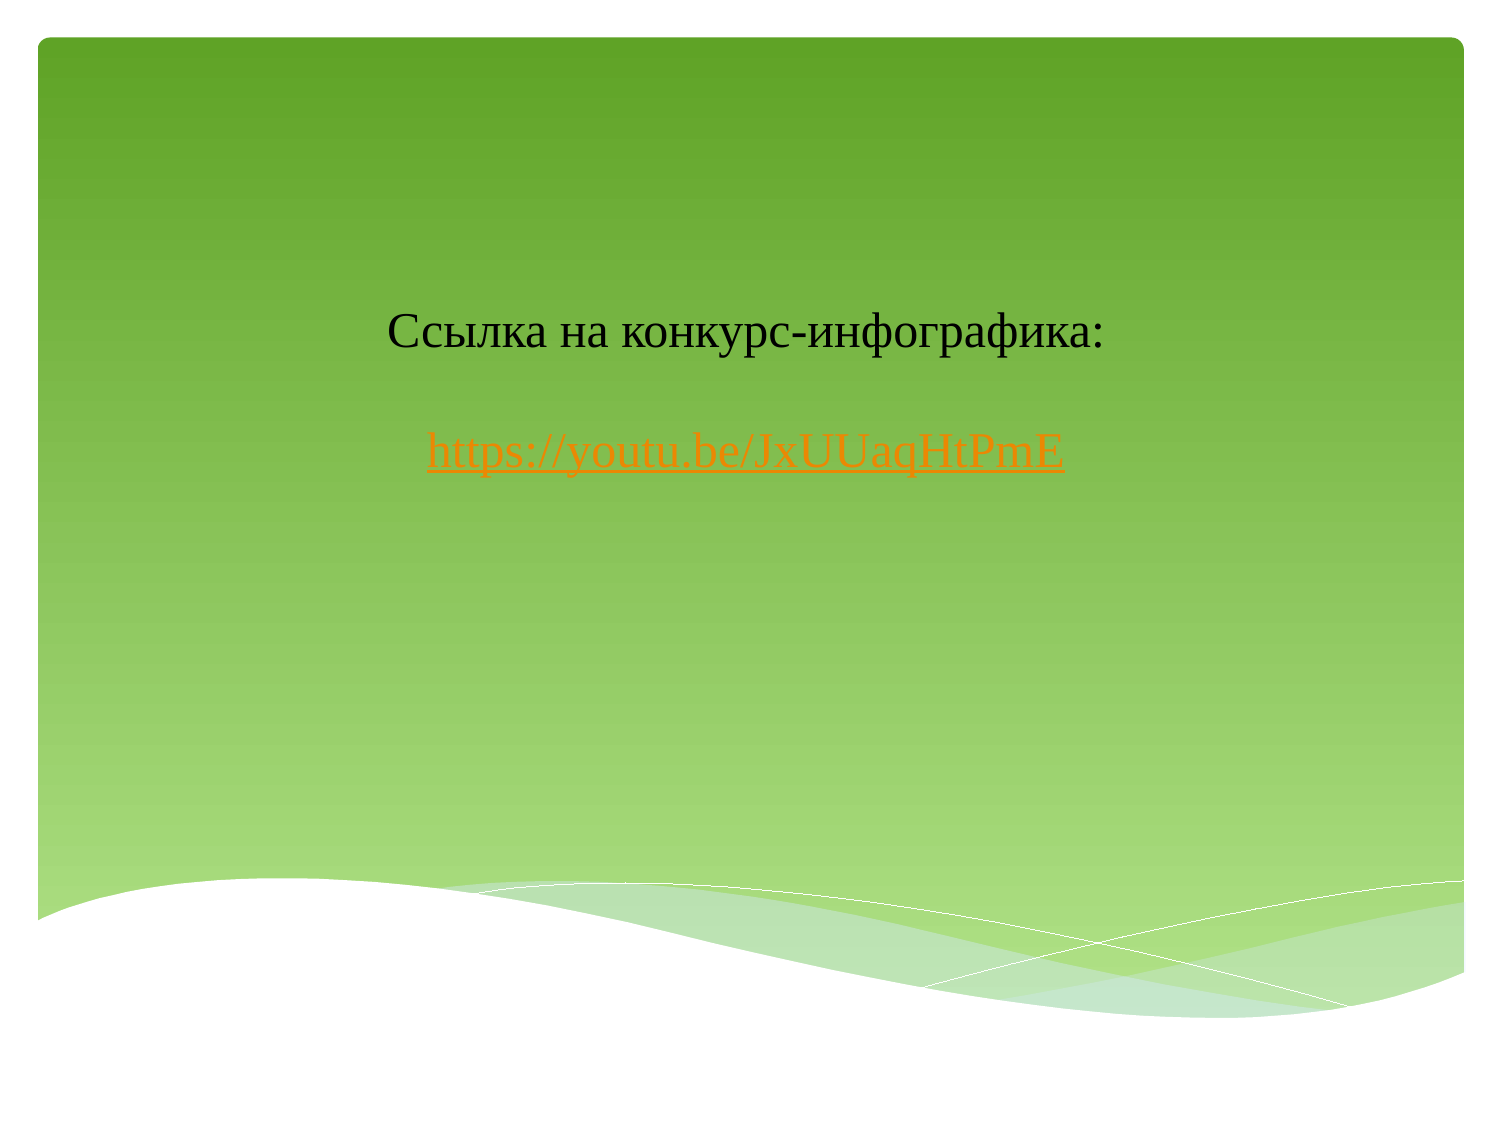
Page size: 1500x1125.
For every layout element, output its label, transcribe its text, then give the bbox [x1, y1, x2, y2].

text_box Ссылка на конкурс-инфографика: https://youtu.be/JxUUaqHtPmE [171, 290, 1321, 485]
